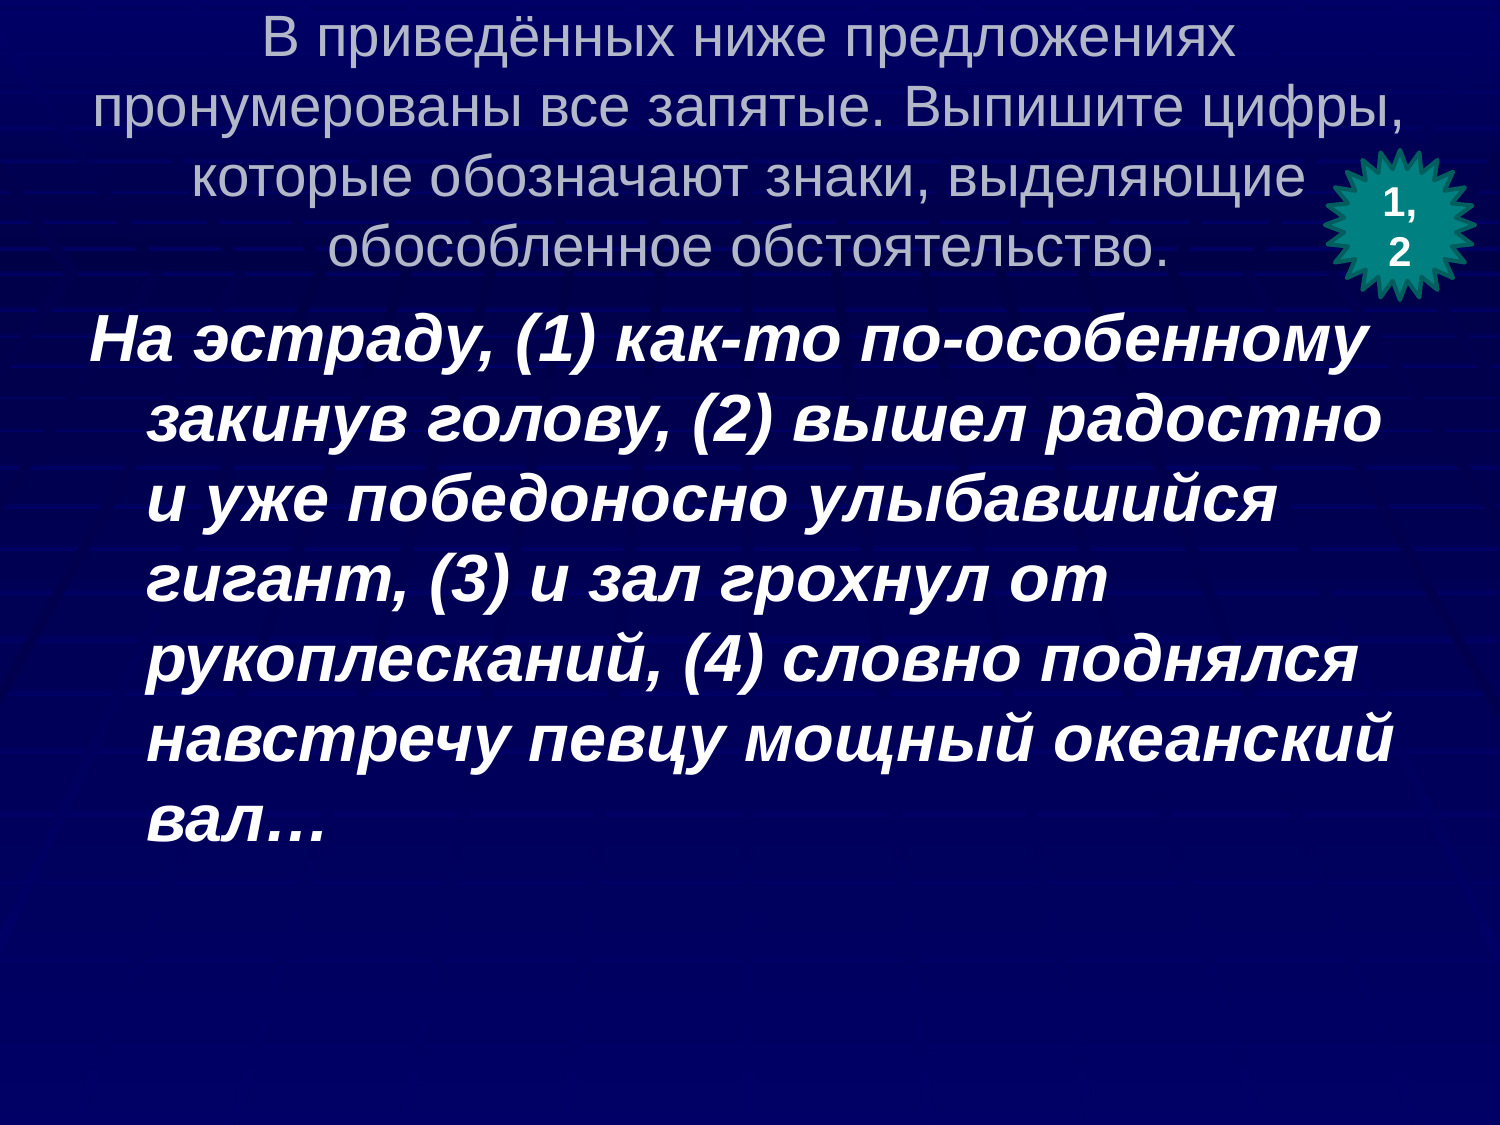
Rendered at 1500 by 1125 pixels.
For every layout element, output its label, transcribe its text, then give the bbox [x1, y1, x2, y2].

title В приведённых ниже предложениях пронумерованы все запятые. Выпишите цифры, которые обозначают знаки, выделяющие обособленное обстоятельство. [74, 44, 1425, 233]
text_box 1, 2 [1322, 147, 1478, 303]
list На эстраду, (1) как-то по-особенному закинув голову, (2) вышел радостно и уже победоносно улыбавшийся гигант, (3) и зал грохнул от рукоплесканий, (4) словно поднялся навстречу певцу мощный океанский вал… [74, 287, 1425, 1001]
